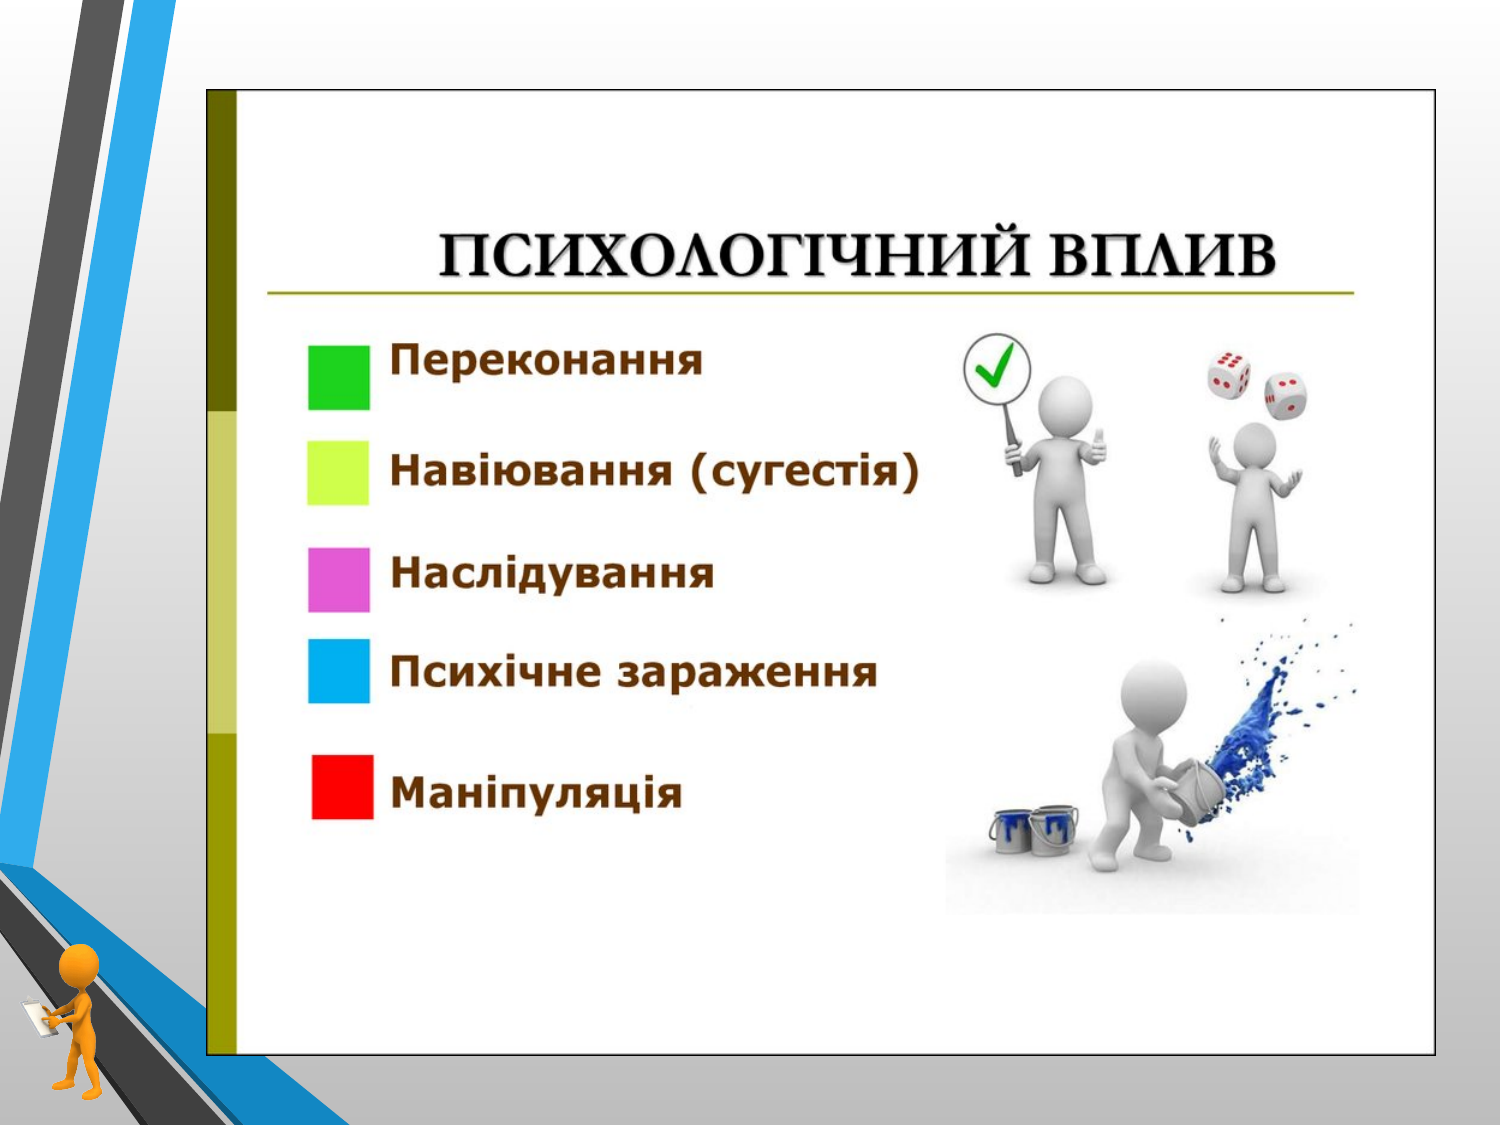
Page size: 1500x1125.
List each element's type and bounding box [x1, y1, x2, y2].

picture [206, 89, 1436, 1056]
picture [0, 940, 116, 1125]
